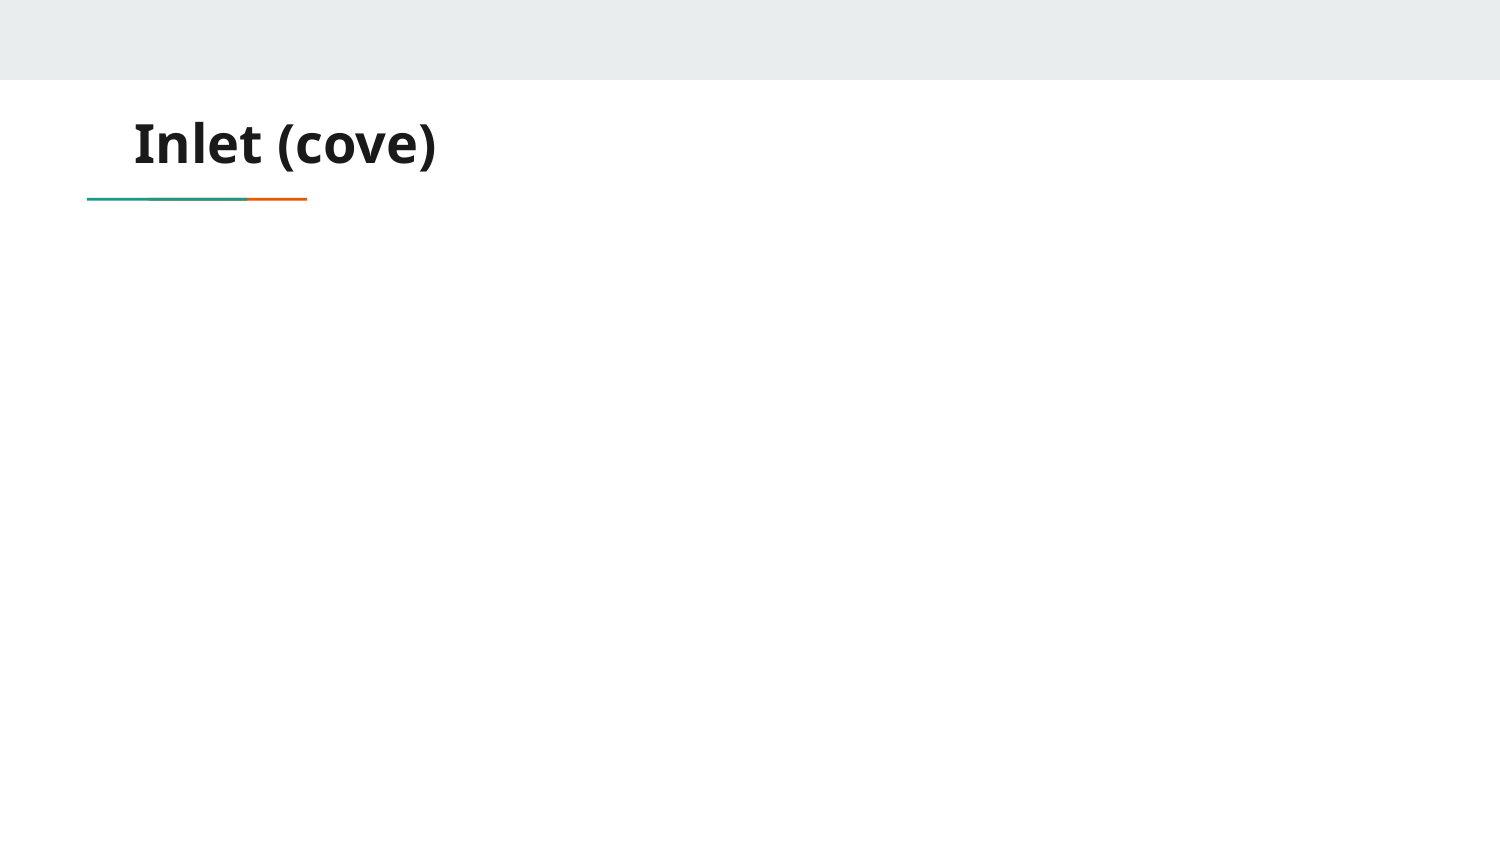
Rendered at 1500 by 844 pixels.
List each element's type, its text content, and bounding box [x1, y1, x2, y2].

title Inlet (cove) [119, 94, 1381, 183]
